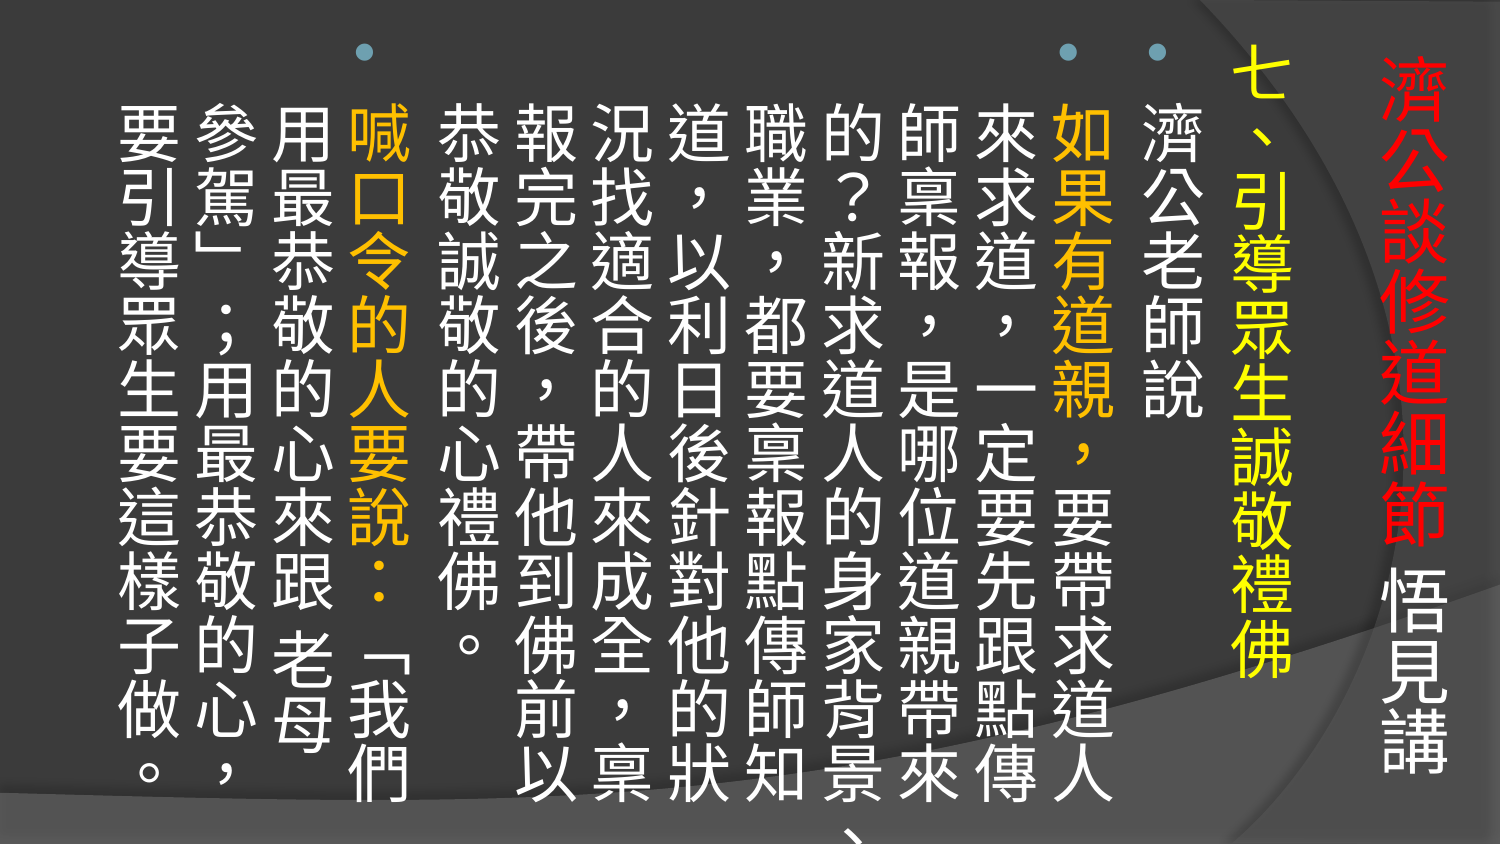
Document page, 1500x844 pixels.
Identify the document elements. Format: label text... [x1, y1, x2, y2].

list 七、引導眾生誠敬禮佛 濟公老師說 如果有道親，要帶求道人來求道，一定要先跟點傳師稟報，是哪位道親帶來的？新求道人的身家背景、職業，都要稟報點傳師知道，以利日後針對他的狀況找適合的人來成全，稟報完之後，帶他到佛前以恭敬誠敬的心禮佛。 喊口令的人要說：「我們用最恭敬的心來跟 老母參駕」；用最恭敬的心，要引導眾生要這樣子做。 [17, 20, 1341, 824]
title 濟公談修道細節 悟見講 [1352, 20, 1473, 812]
